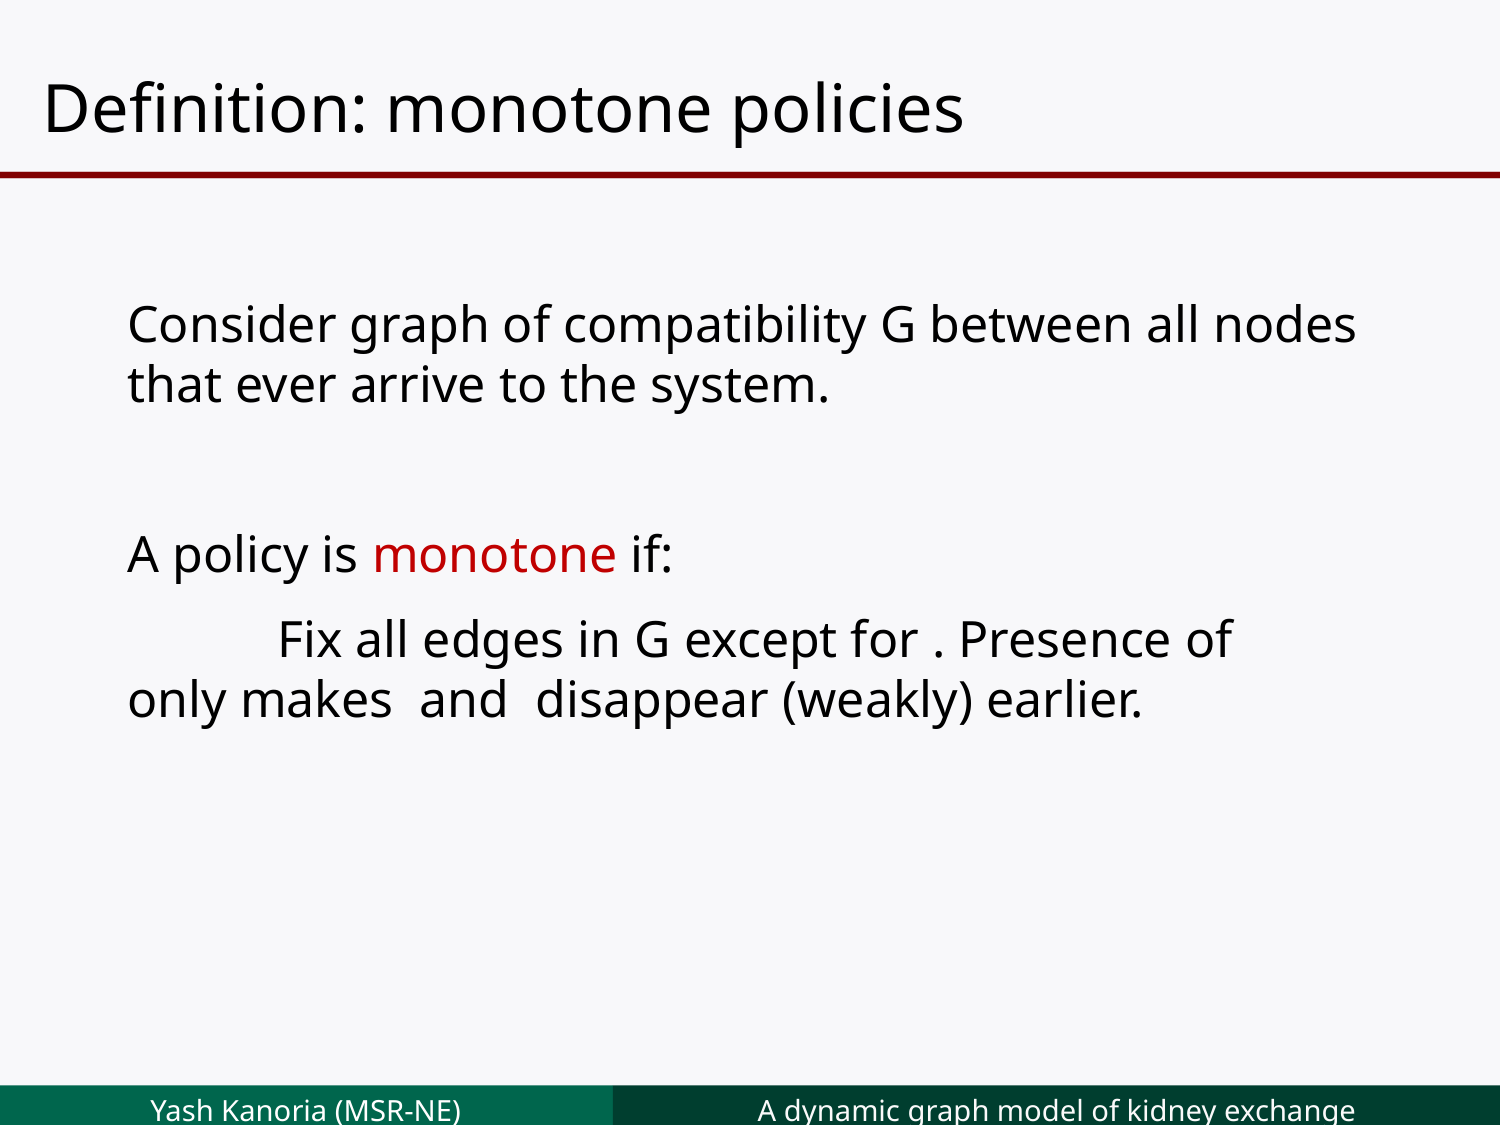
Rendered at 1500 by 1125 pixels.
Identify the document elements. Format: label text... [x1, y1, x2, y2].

title Definition: monotone policies [27, 62, 1300, 150]
